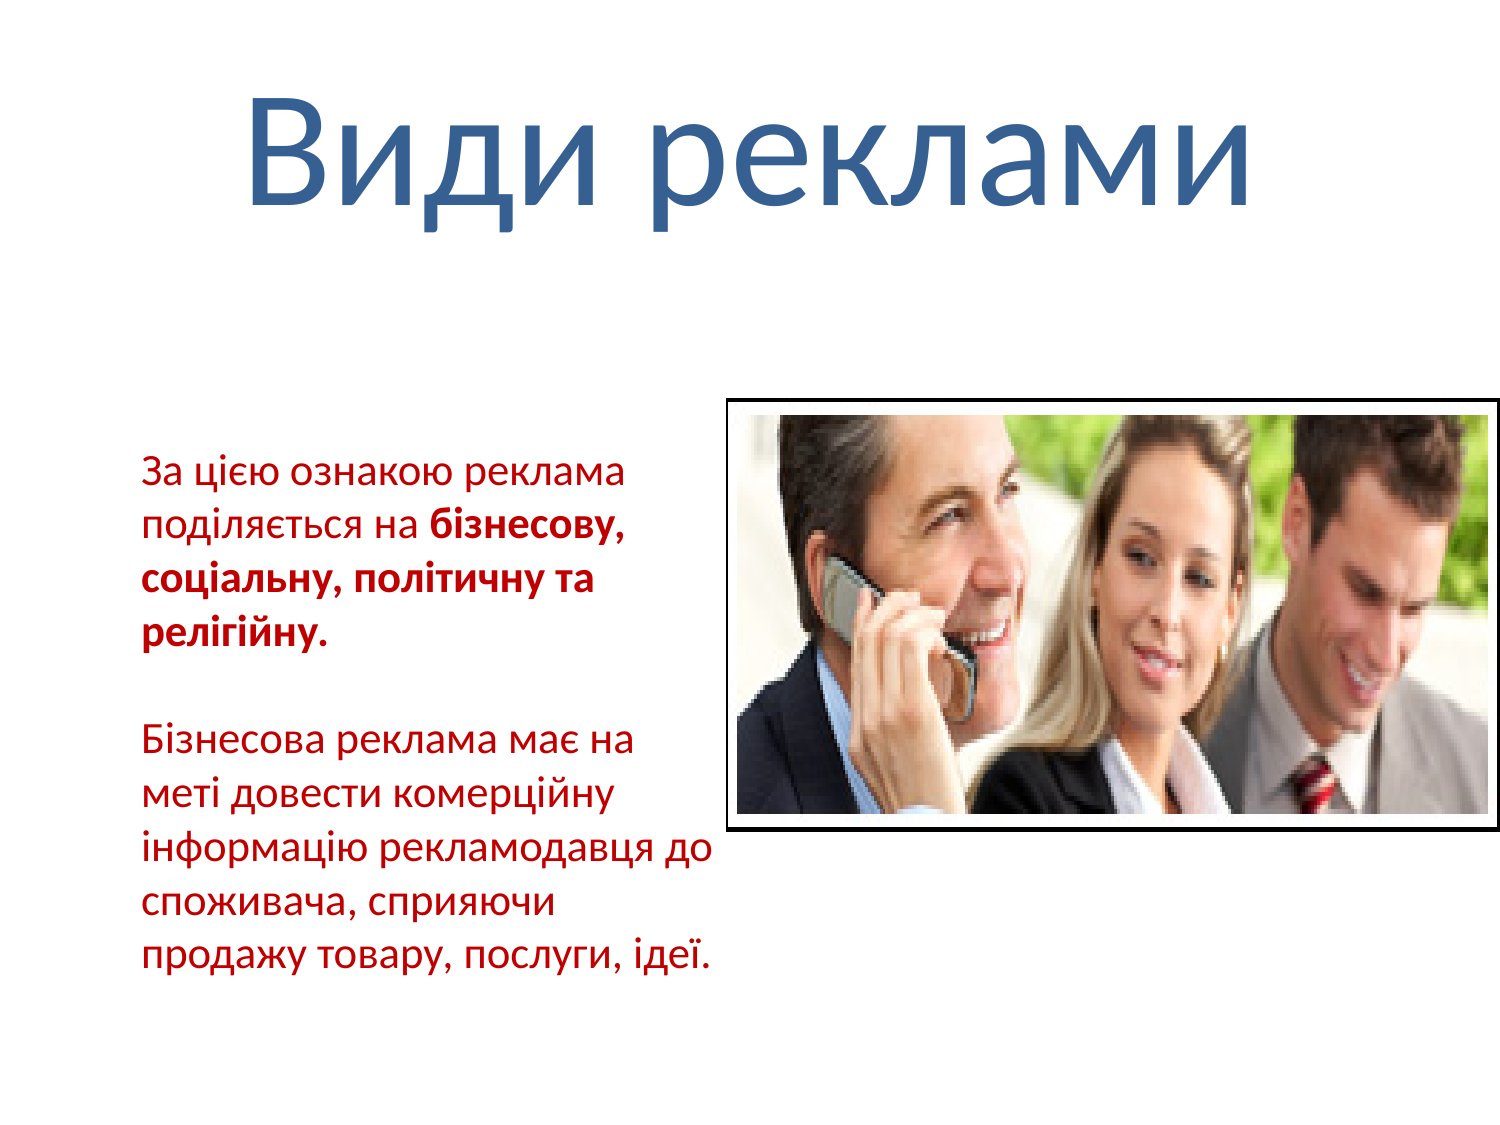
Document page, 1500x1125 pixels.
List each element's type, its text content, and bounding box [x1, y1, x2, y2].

list За цією ознакою реклама поділяється на бізнесову, соціальну, політичну та релігійну. Бізнесова реклама має на меті довести комерційну інформацію рекламодавця до споживача, сприяючи продажу товару, послуги, ідеї. [74, 262, 738, 1006]
title Види реклами [74, 44, 1426, 233]
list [726, 398, 1500, 833]
